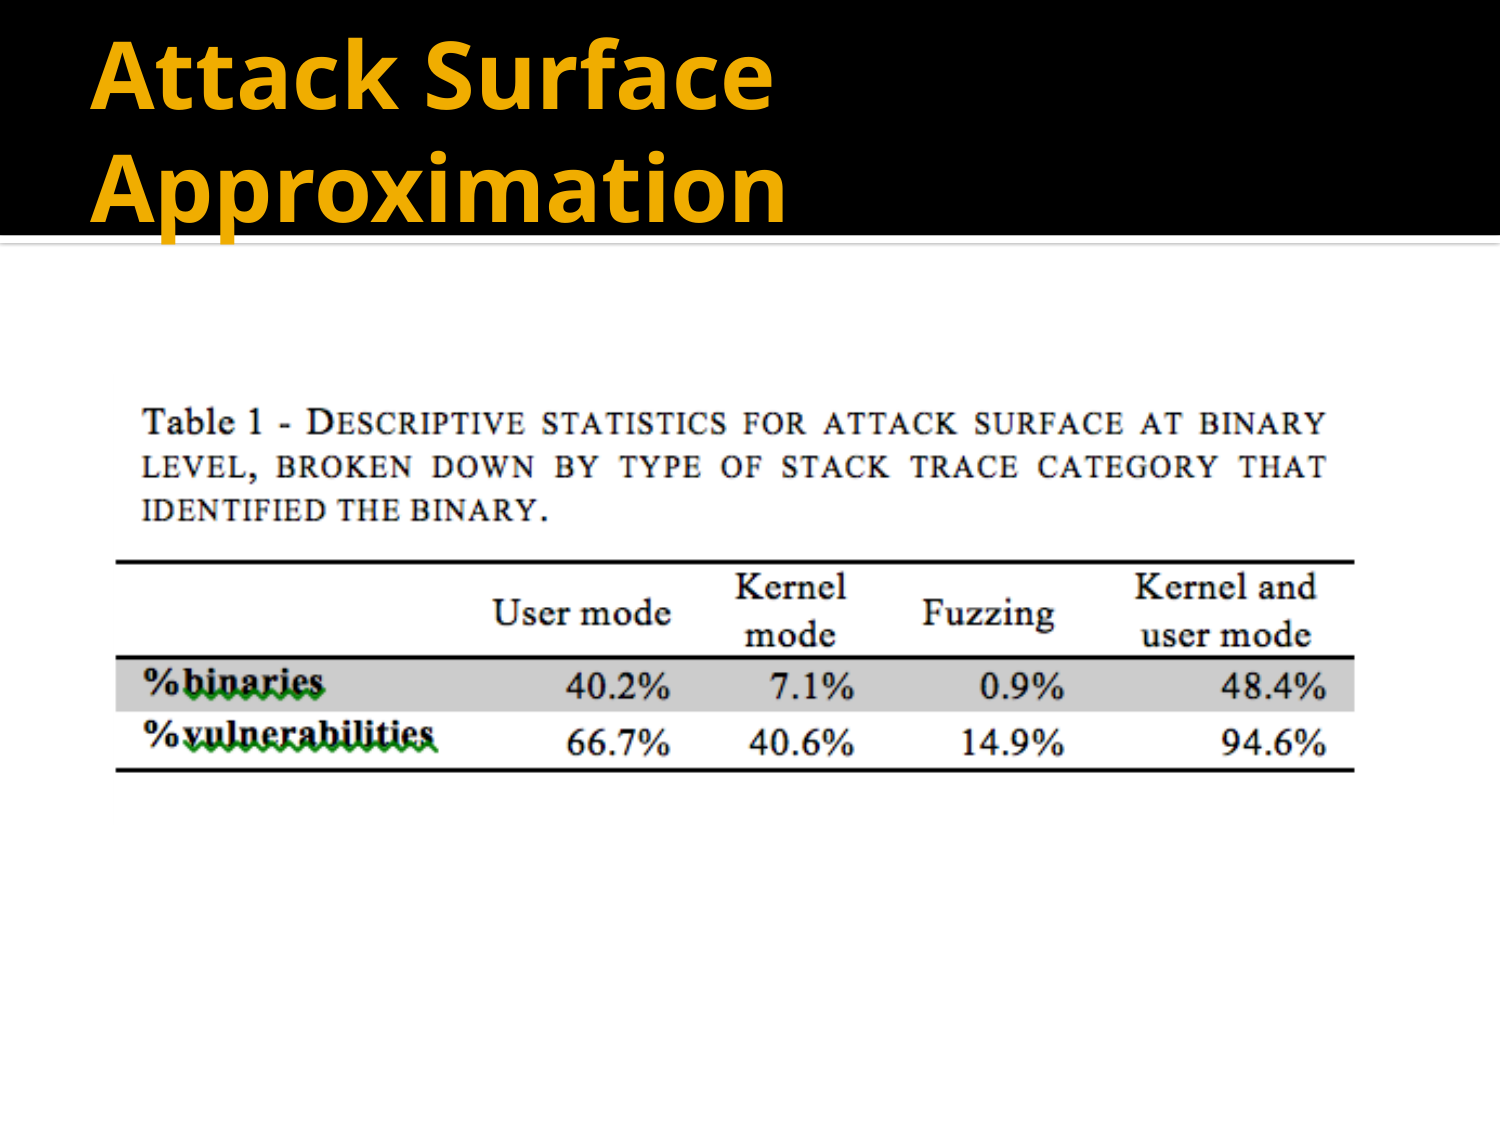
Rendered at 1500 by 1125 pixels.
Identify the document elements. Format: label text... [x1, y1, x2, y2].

title Attack Surface Approximation [75, 25, 1425, 231]
picture [112, 374, 1420, 825]
